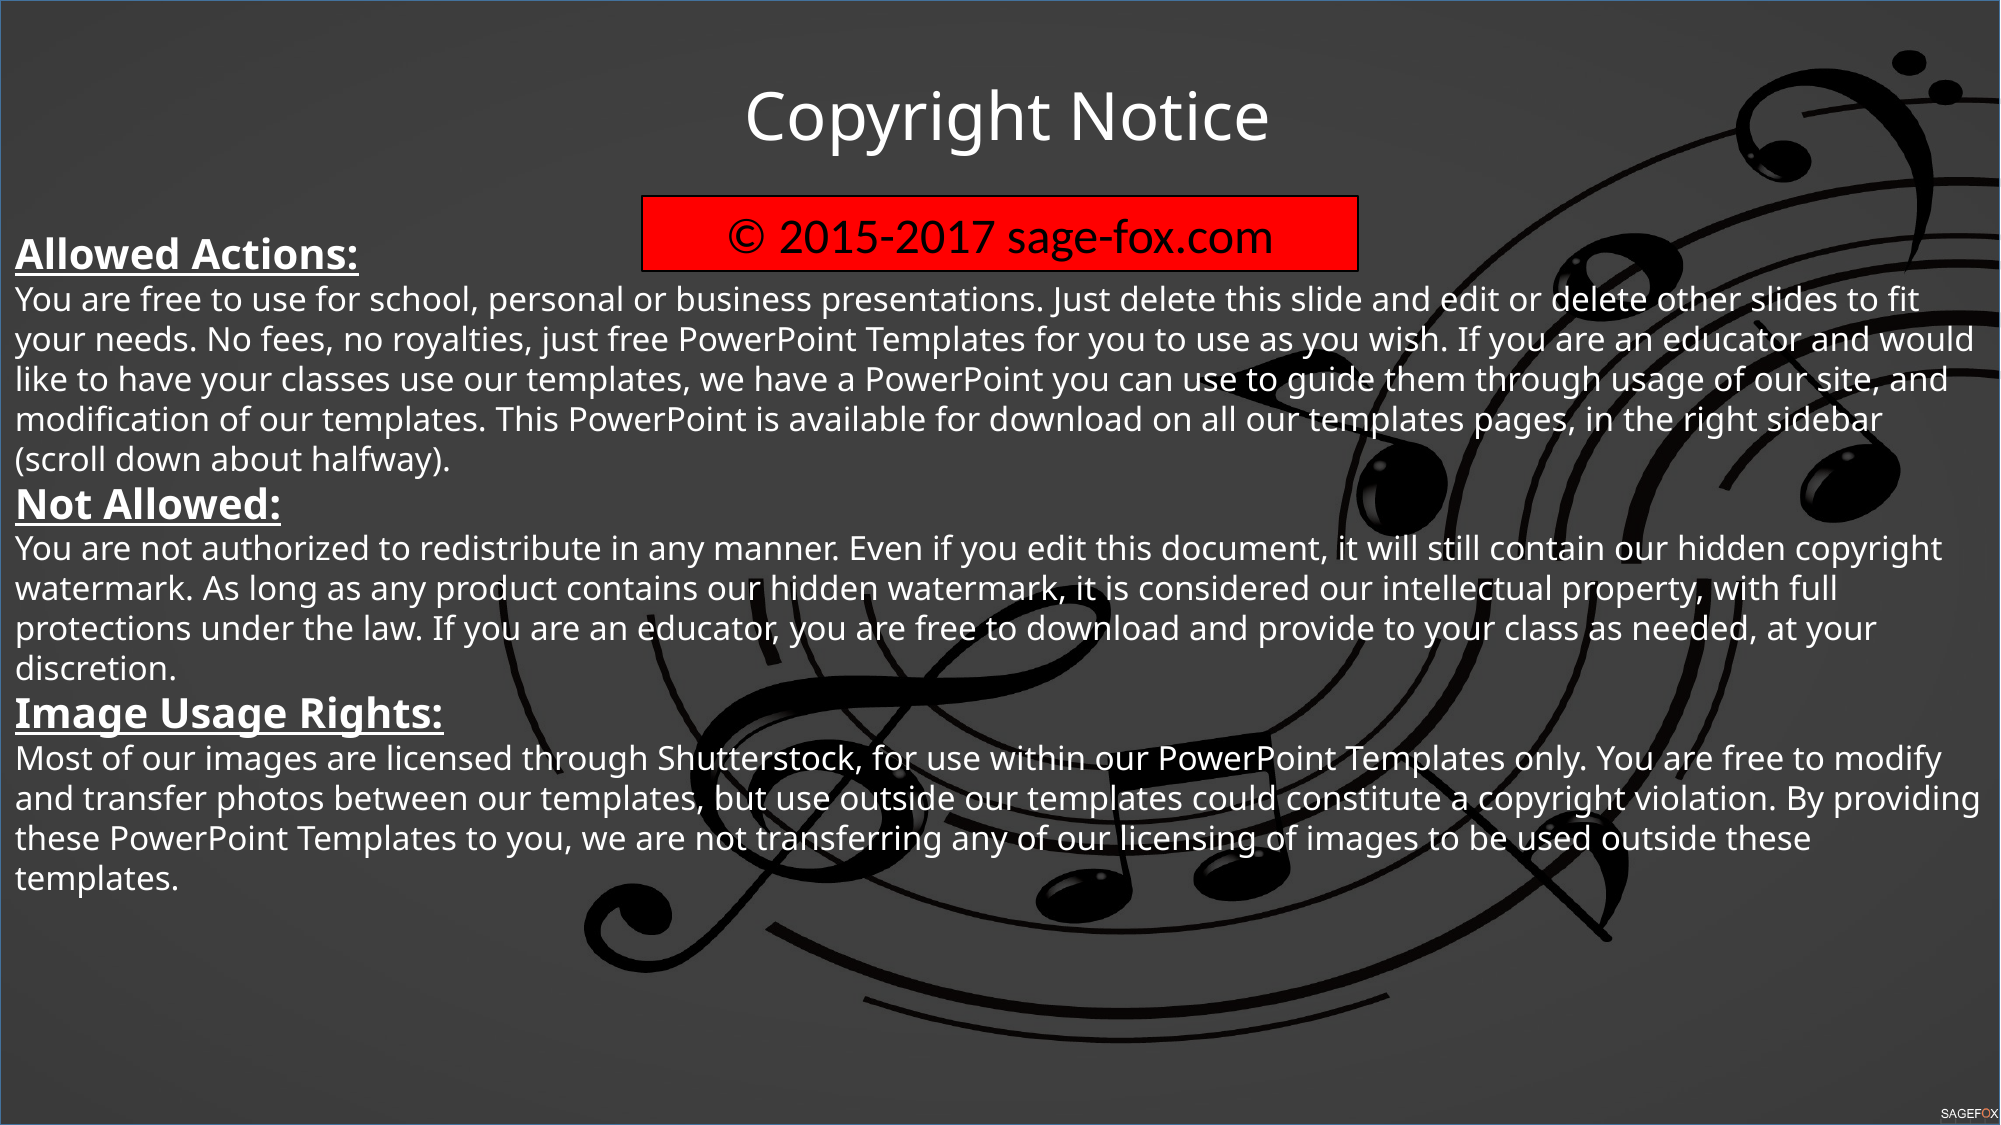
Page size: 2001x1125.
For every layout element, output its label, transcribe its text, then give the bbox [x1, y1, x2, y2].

text_box Allowed Actions: You are free to use for school, personal or business presentations. Just delete this slide and edit or delete other slides to fit your needs. No fees, no royalties, just free PowerPoint Templates for you to use as you wish. If you are an educator and would like to have your classes use our templates, we have a PowerPoint you can use to guide them through usage of our site, and modification of our templates. This PowerPoint is available for download on all our templates pages, in the right sidebar (scroll down about halfway). Not Allowed: You are not authorized to redistribute in any manner. Even if you edit this document, it will still contain our hidden copyright watermark. As long as any product contains our hidden watermark, it is considered our intellectual property, with full protections under the law. If you are an educator, you are free to download and provide to your class as needed, at your discretion. Image Usage Rights: Most of our images are licensed through Shutterstock, for use within our PowerPoint Templates only. You are free to modify and transfer photos between our templates, but use outside our templates could constitute a copyright violation. By providing these PowerPoint Templates to you, we are not transferring any of our licensing of images to be used outside these templates. [0, 0, 2000, 1125]
title Copyright Notice [493, 60, 1524, 178]
text_box © 2015-2017 sage-fox.com [641, 196, 1358, 272]
